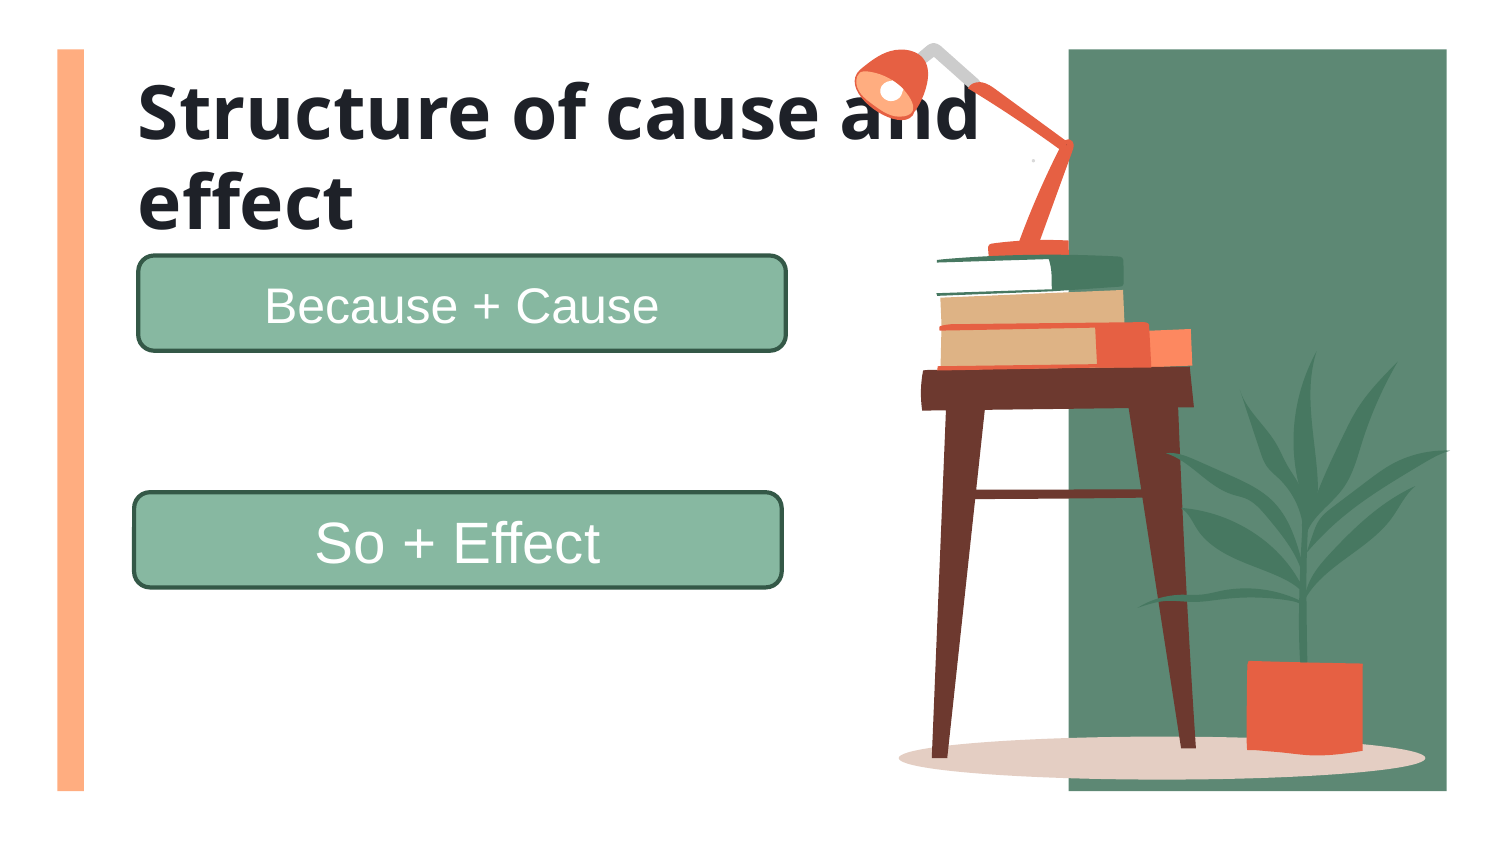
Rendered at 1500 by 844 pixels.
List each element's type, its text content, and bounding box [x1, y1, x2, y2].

text_box [57, 49, 84, 792]
text_box So + Effect [131, 490, 784, 590]
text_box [839, 48, 1451, 759]
text_box [922, 767, 1402, 780]
title Structure of cause and effect [123, 49, 837, 154]
text_box Because + Cause [136, 253, 788, 353]
